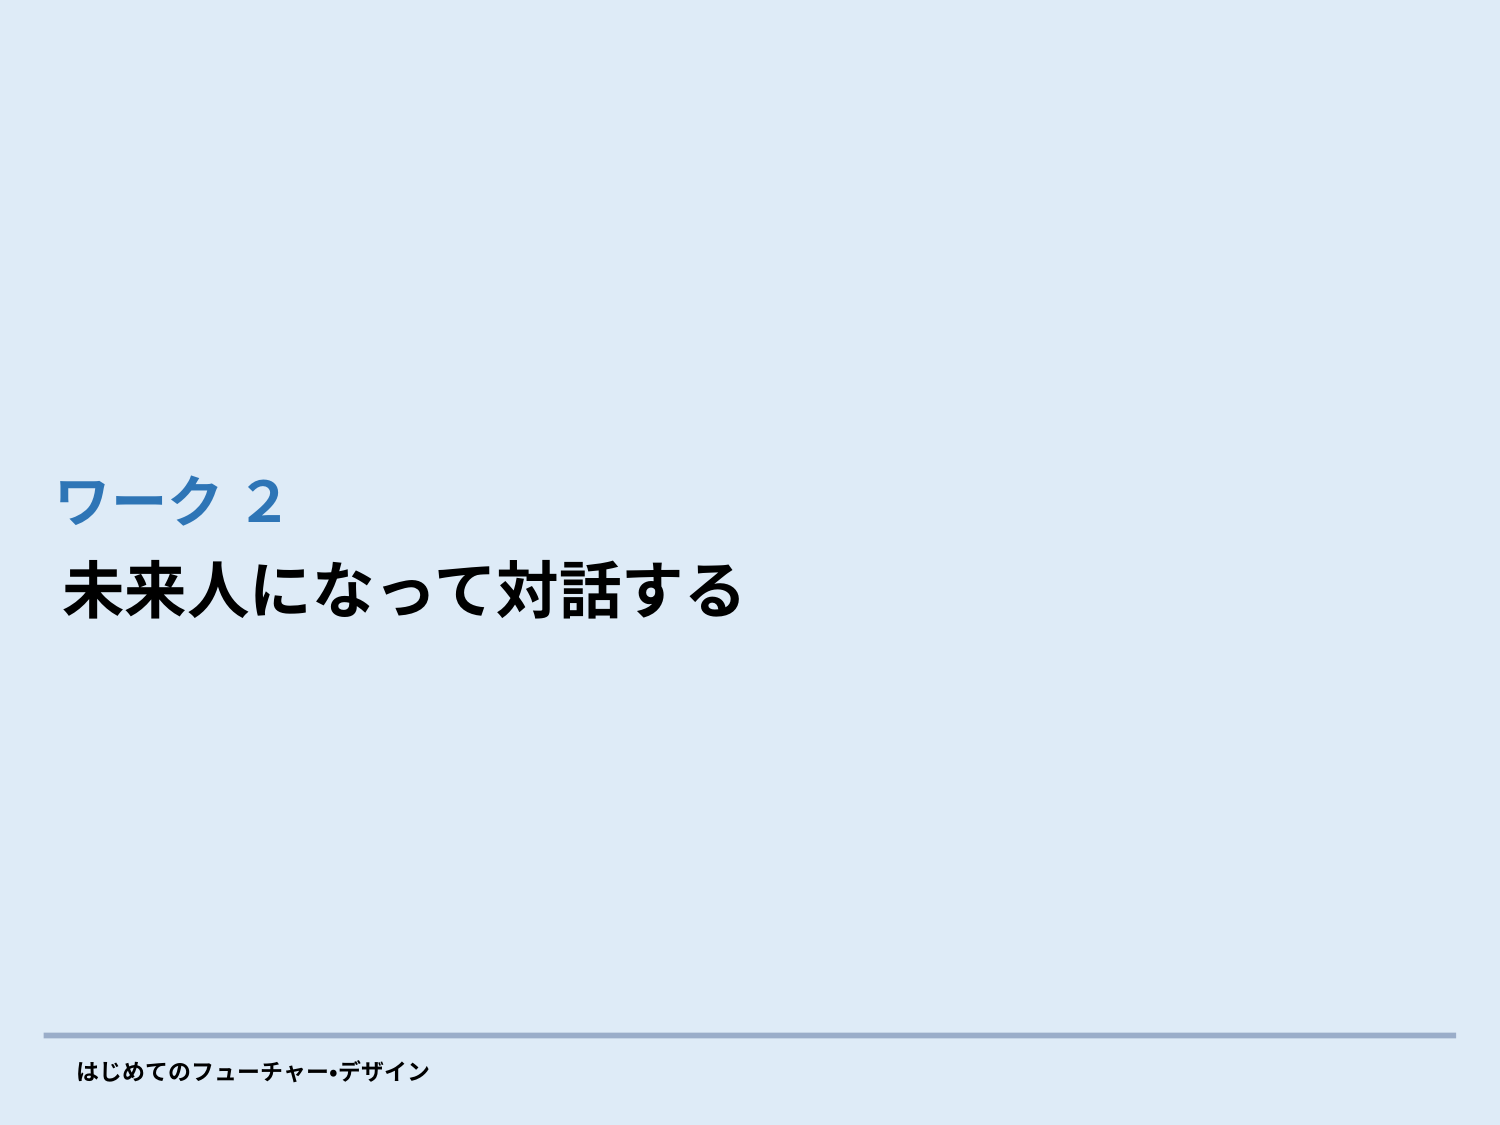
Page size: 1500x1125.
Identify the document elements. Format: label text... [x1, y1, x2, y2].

text_box ワーク ２ [43, 452, 1457, 540]
title 未来人になって対話する [47, 540, 1342, 663]
